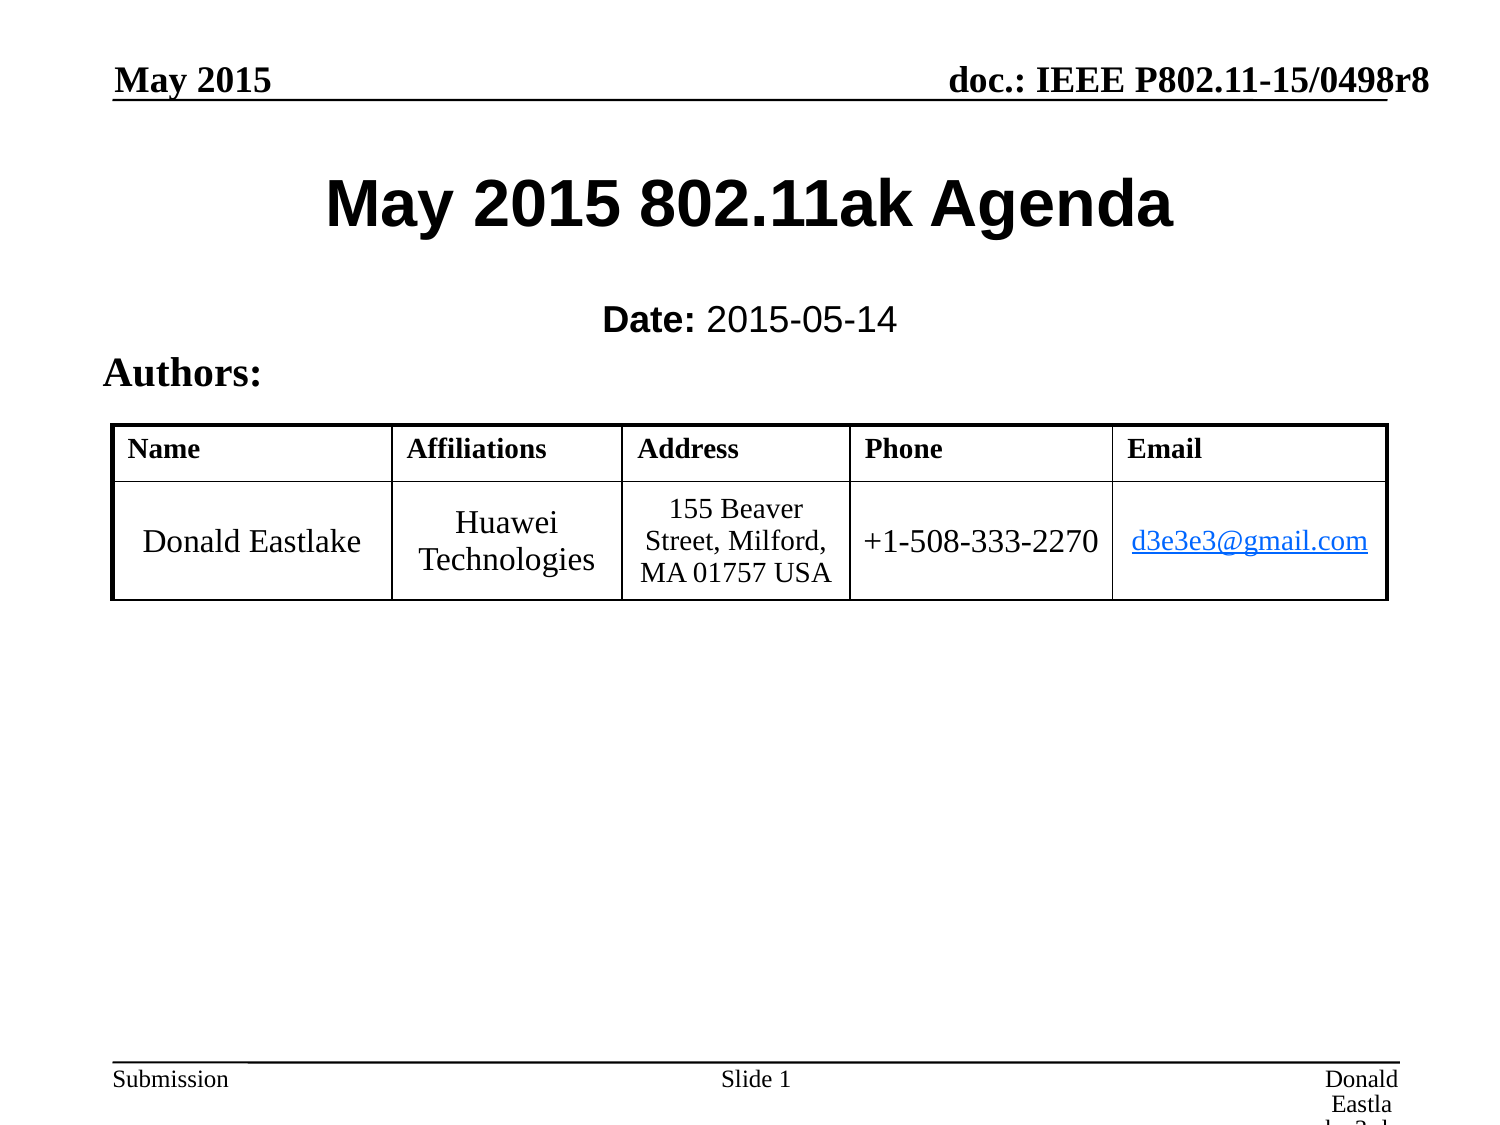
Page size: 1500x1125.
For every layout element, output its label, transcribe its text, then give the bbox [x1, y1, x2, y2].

table_header Phone [851, 427, 1112, 481]
title May 2015 802.11ak Agenda [112, 112, 1388, 287]
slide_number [114, 54, 290, 100]
text_box Authors: [87, 337, 325, 400]
table_header Affiliations [393, 427, 621, 481]
table_cell Donald Eastlake [115, 482, 391, 599]
table_cell +1-508-333-2270 [851, 482, 1112, 599]
list Date: 2015-05-14 [112, 287, 1388, 423]
table_cell d3e3e3@gmail.com [1113, 482, 1385, 599]
footer Donald Eastlake 3rd, Huawei Technologies [1325, 1062, 1402, 1093]
table_cell Huawei Technologies [393, 482, 621, 599]
table_header Address [623, 427, 849, 481]
table_cell 155 Beaver Street, Milford, MA 01757 USA [623, 482, 849, 599]
table_header Name [115, 427, 391, 481]
slide_number Slide 1 [712, 1062, 800, 1093]
table_header Email [1113, 427, 1385, 481]
